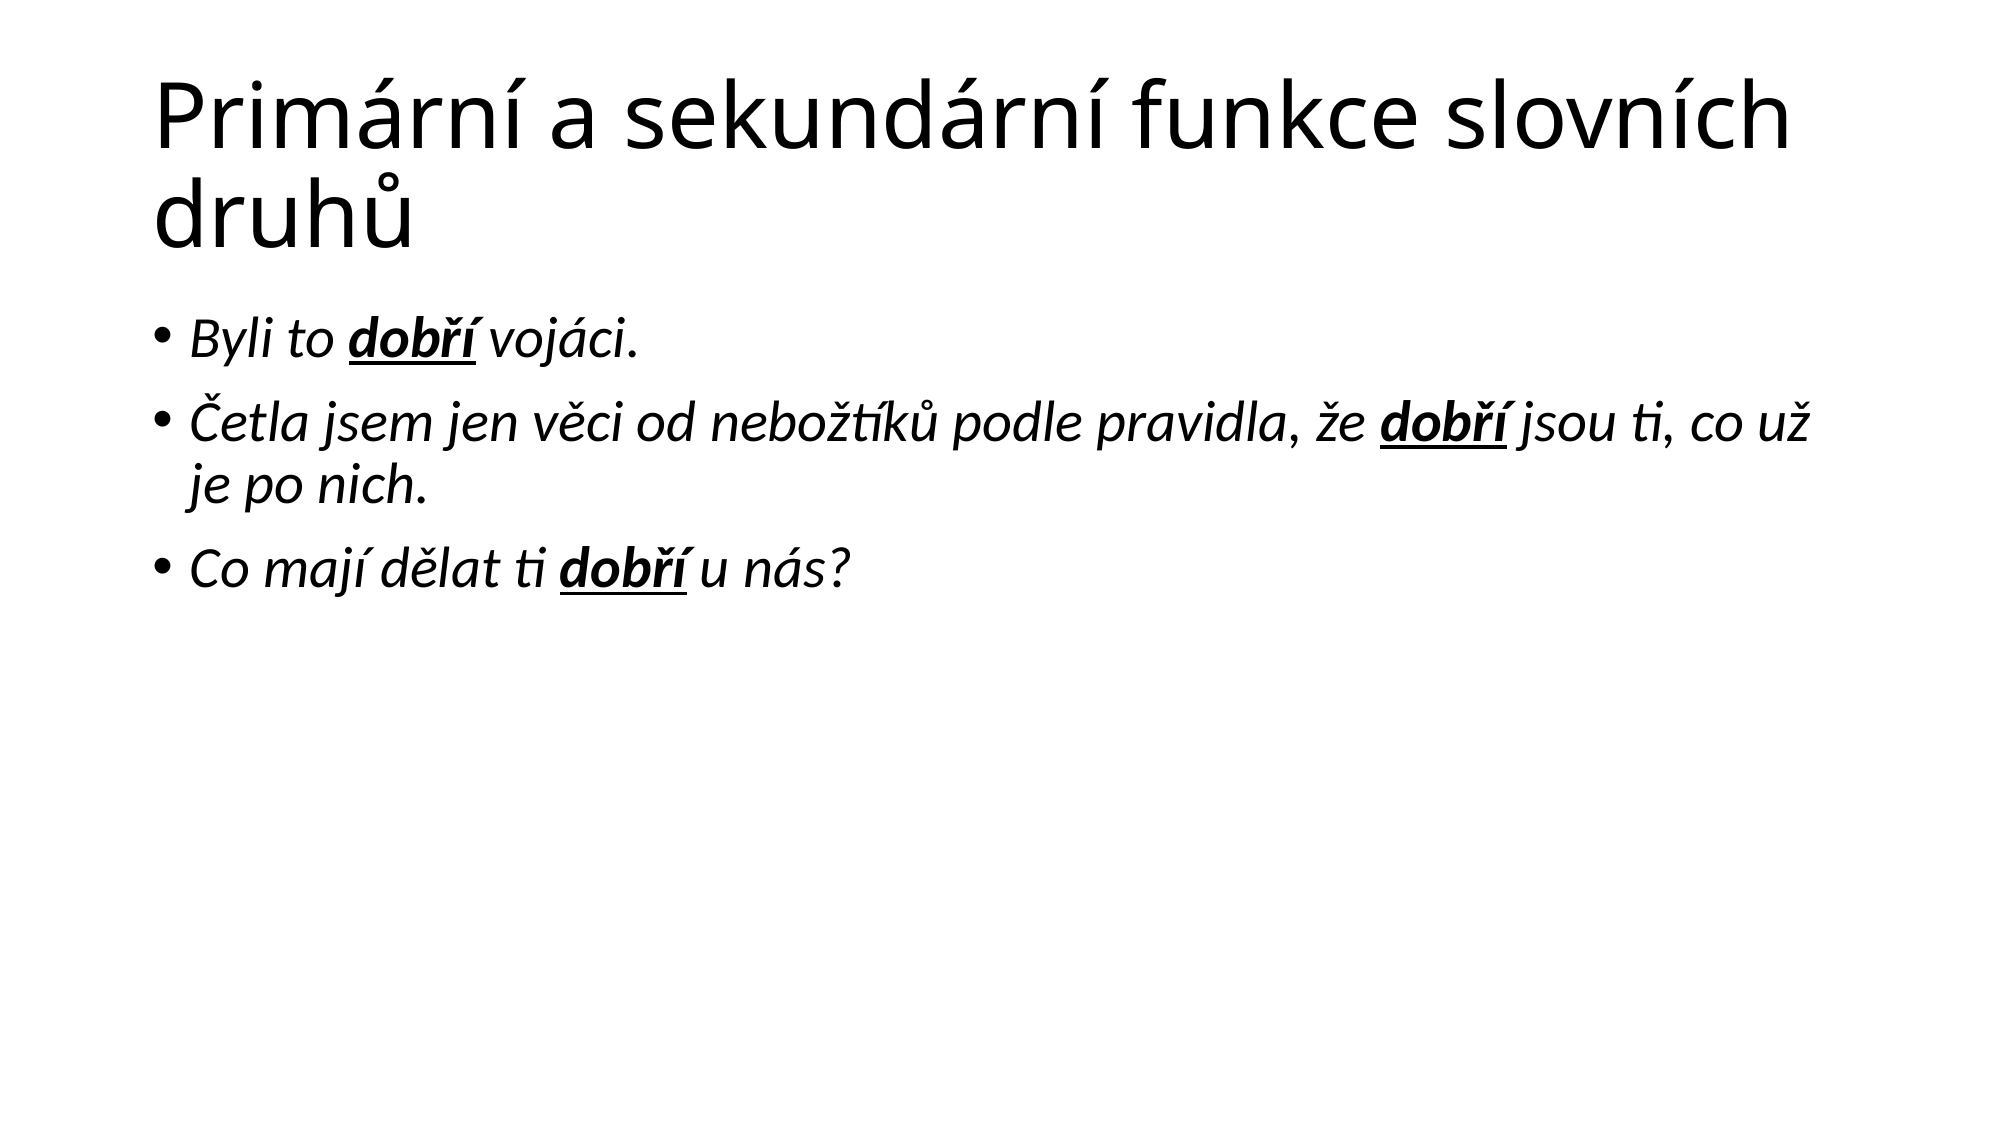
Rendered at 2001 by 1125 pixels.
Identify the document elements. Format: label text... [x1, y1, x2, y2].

title Primární a sekundární funkce slovních druhů [137, 59, 1863, 278]
list Byli to dobří vojáci. Četla jsem jen věci od nebožtíků podle pravidla, že dobří jsou ti, co už je po nich. Co mají dělat ti dobří u nás? [137, 299, 1863, 1014]
